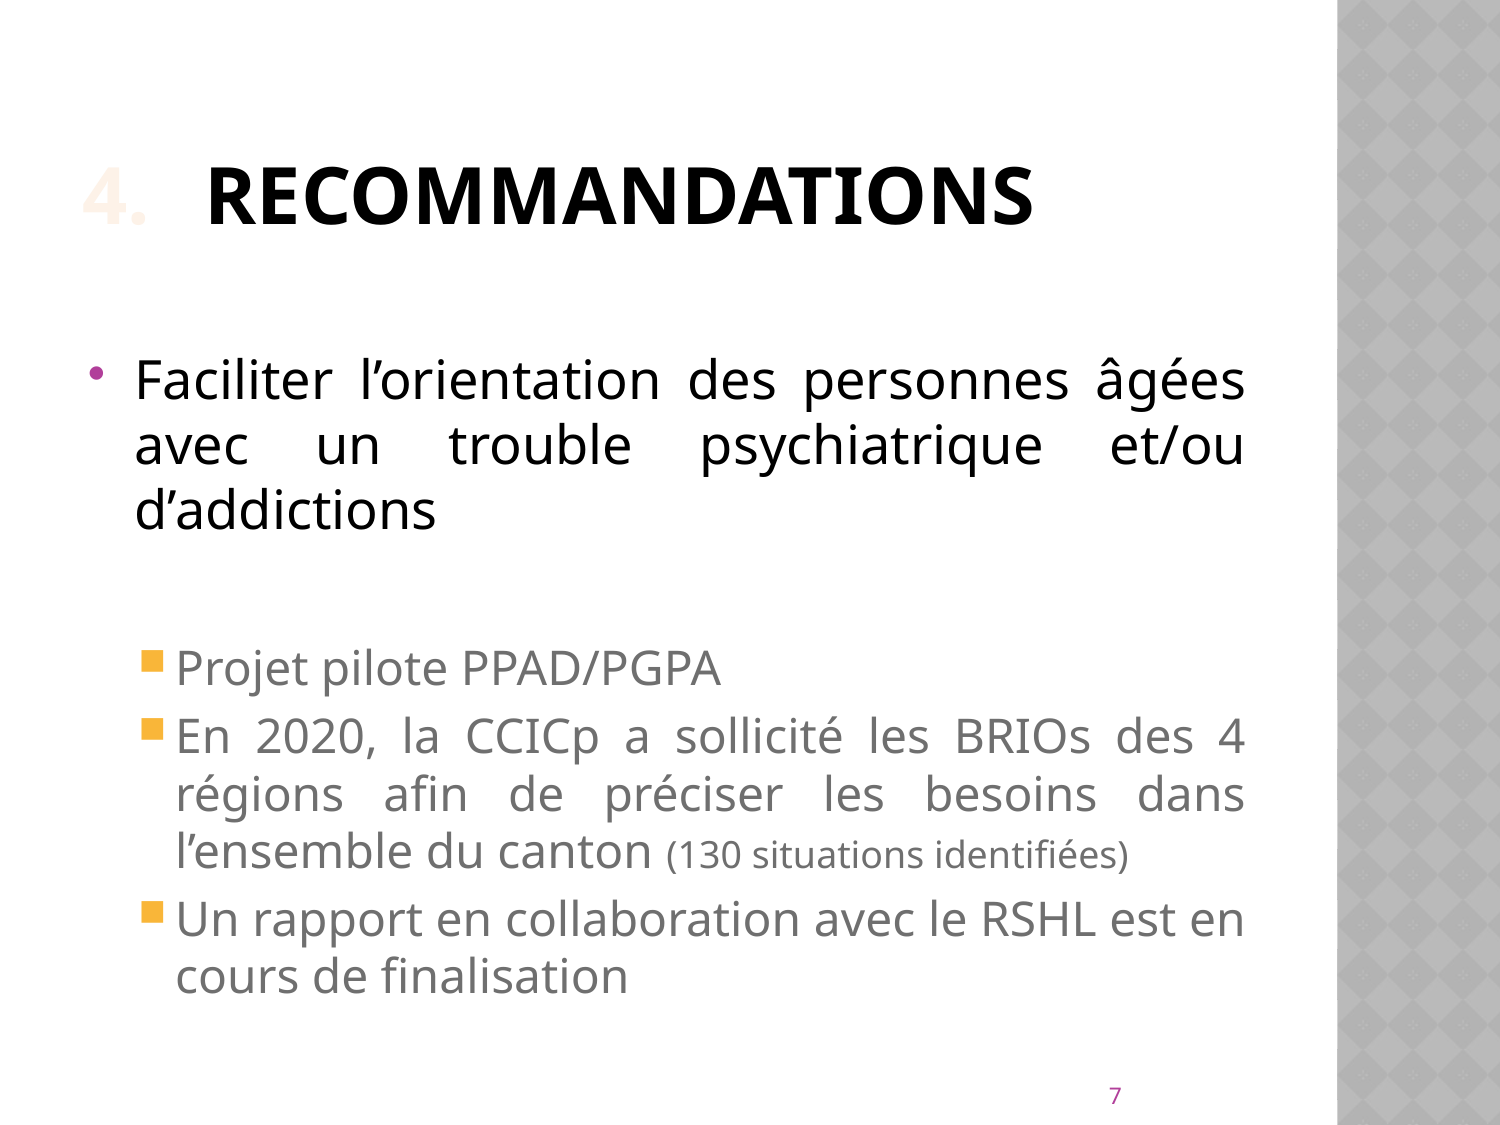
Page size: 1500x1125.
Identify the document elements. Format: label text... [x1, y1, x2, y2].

slide_number 7 [1025, 1075, 1122, 1113]
title recommandations [75, 52, 1263, 240]
list Faciliter l’orientation des personnes âgées avec un trouble psychiatrique et/ou d’addictions Projet pilote PPAD/PGPA En 2020, la CCICp a sollicité les BRIOs des 4 régions afin de préciser les besoins dans l’ensemble du canton (130 situations identifiées) Un rapport en collaboration avec le RSHL est en cours de finalisation [75, 338, 1263, 1059]
